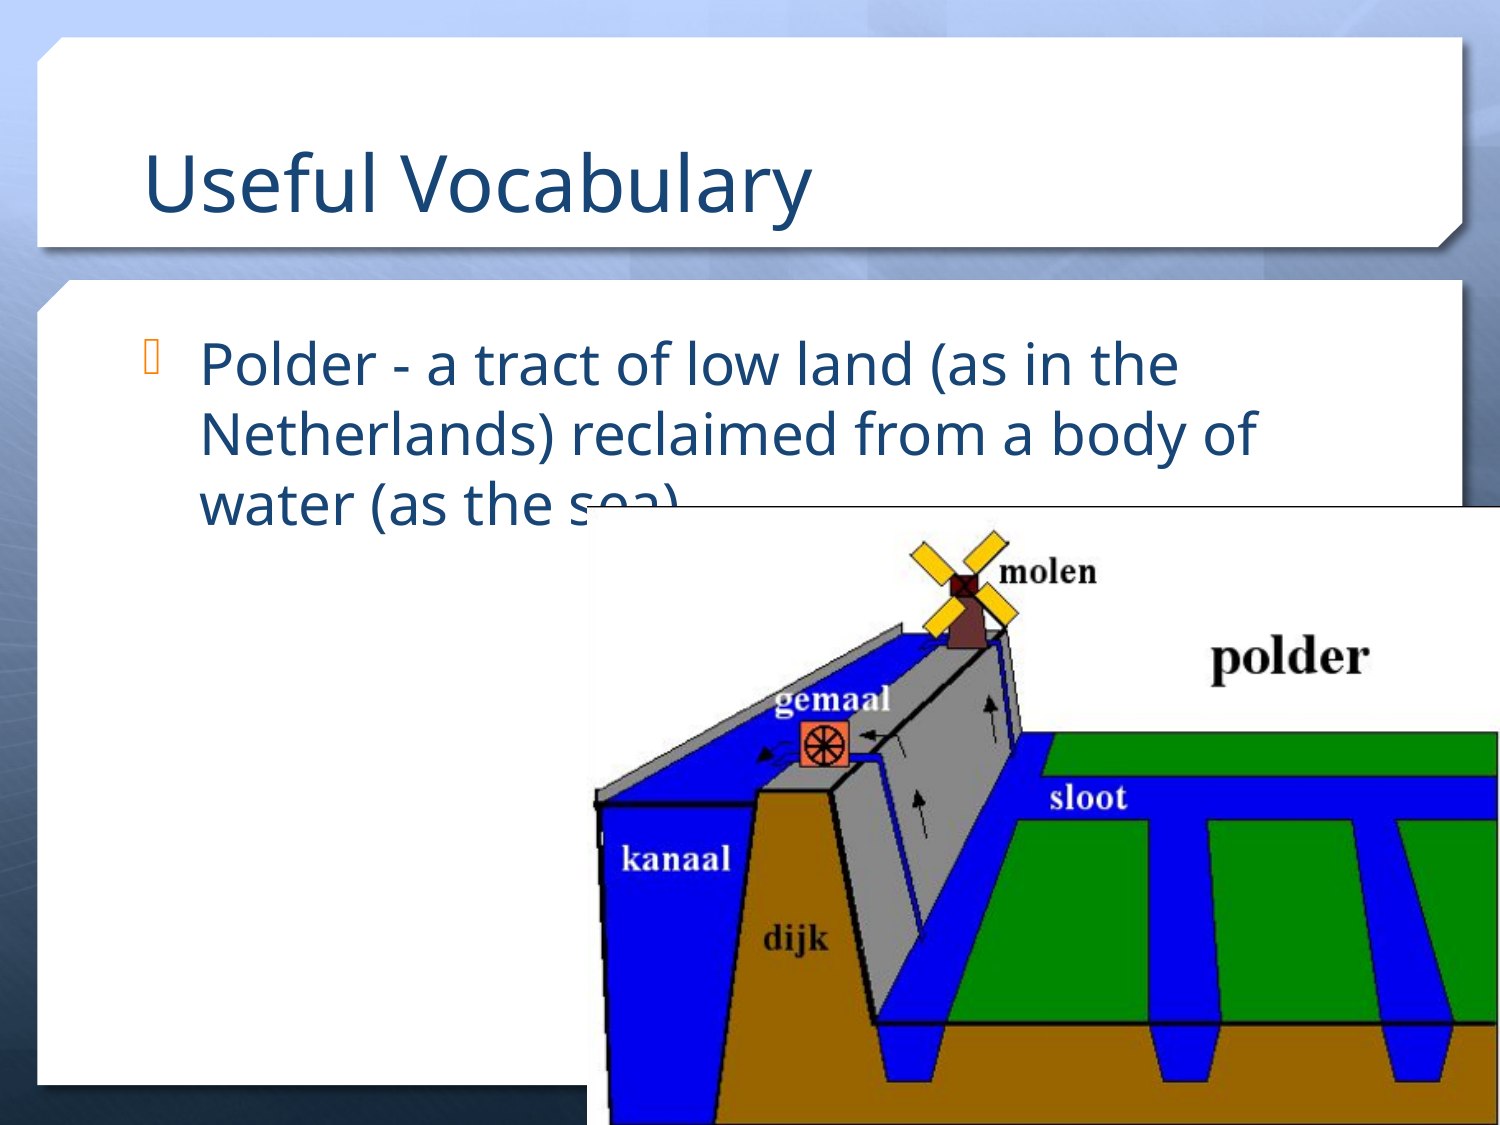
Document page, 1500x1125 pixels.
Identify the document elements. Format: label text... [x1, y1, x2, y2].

title Useful Vocabulary [127, 48, 1372, 236]
picture [586, 506, 1500, 1125]
list Polder - a tract of low land (as in the Netherlands) reclaimed from a body of water (as the sea) [127, 319, 1372, 978]
